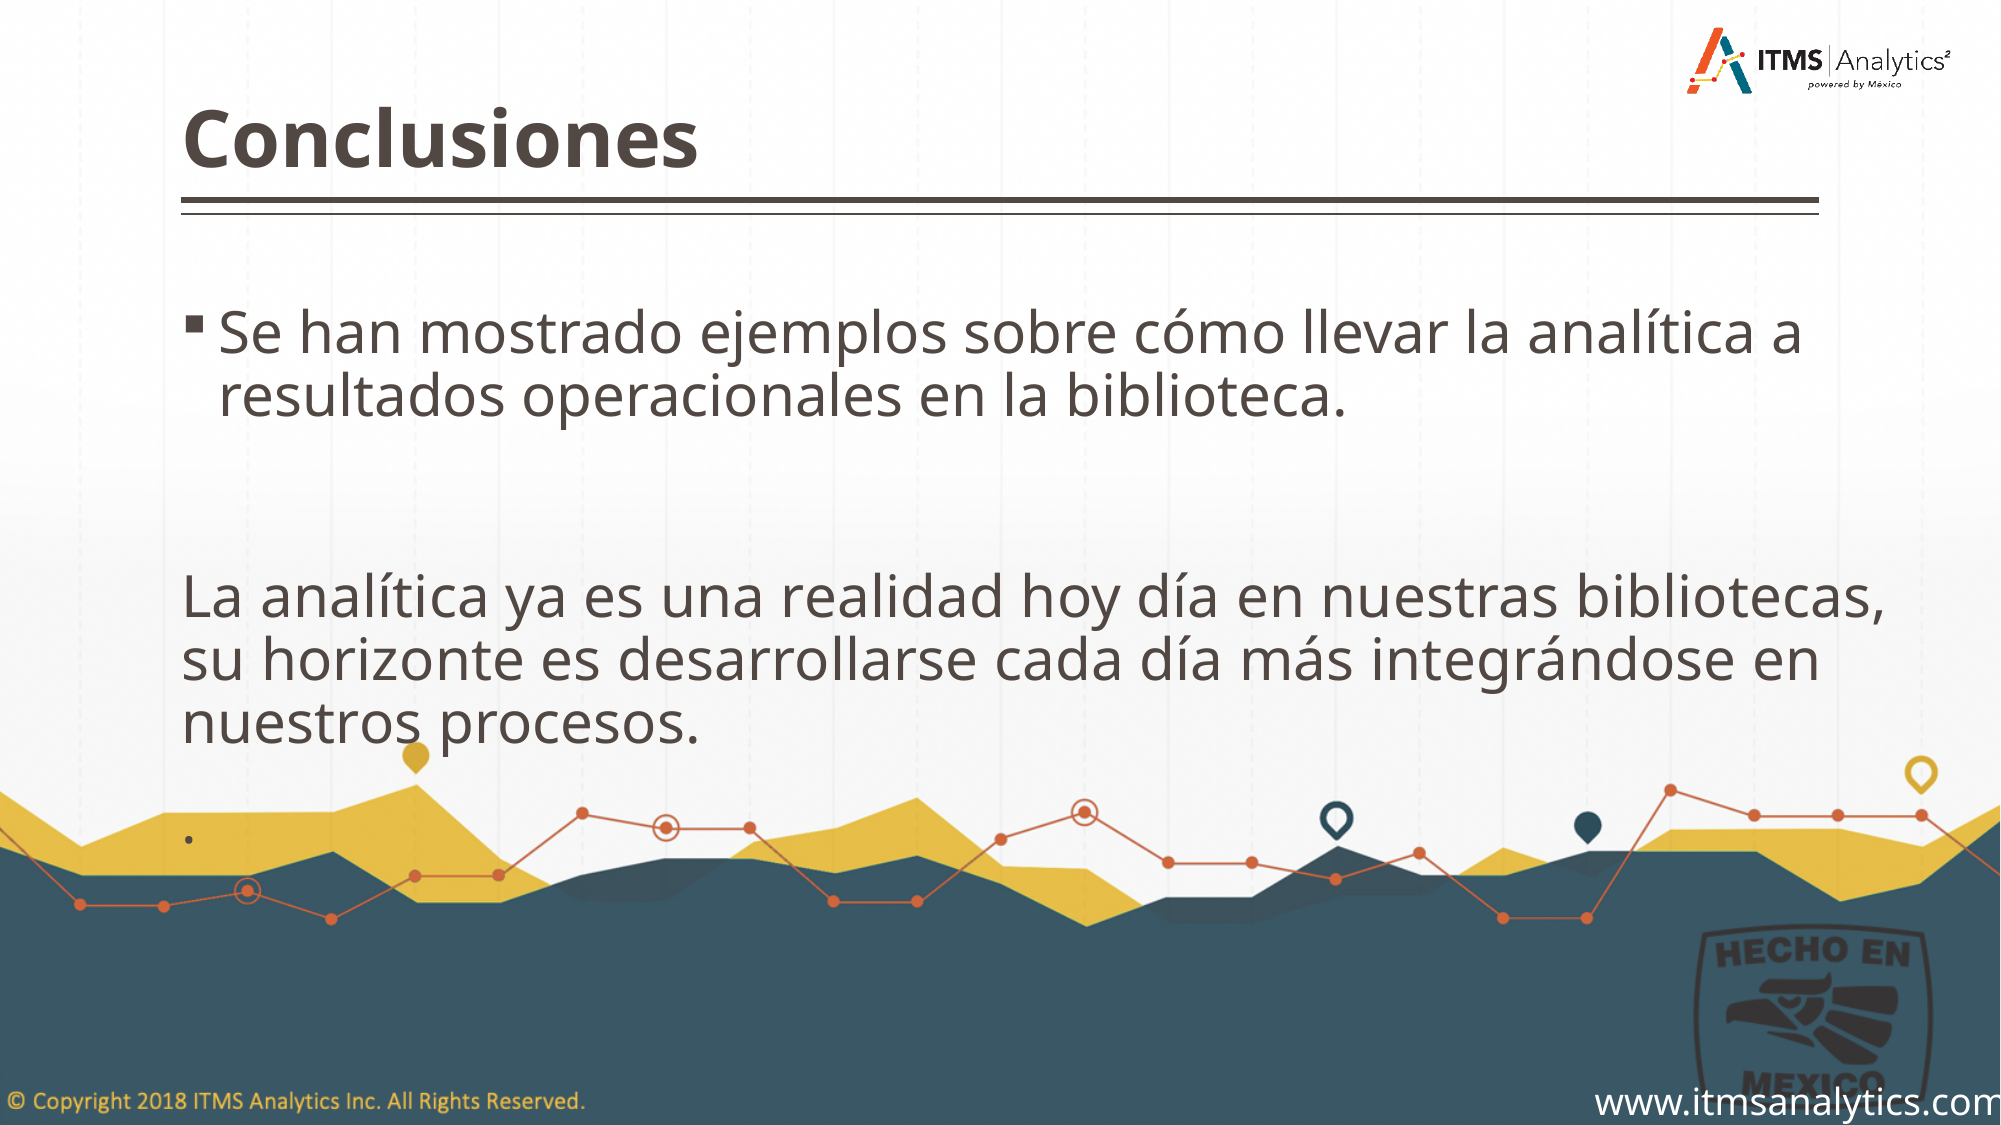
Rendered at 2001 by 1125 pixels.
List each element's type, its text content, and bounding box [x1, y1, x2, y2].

picture [0, 0, 2001, 1125]
title Conclusiones [181, 12, 1819, 193]
text_box www.itmsanalytics.com [1579, 1061, 2000, 1125]
list Se han mostrado ejemplos sobre cómo llevar la analítica a resultados operacionales en la biblioteca. La analítica ya es una realidad hoy día en nuestras bibliotecas, su horizonte es desarrollarse cada día más integrándose en nuestros procesos. . [181, 296, 1894, 911]
